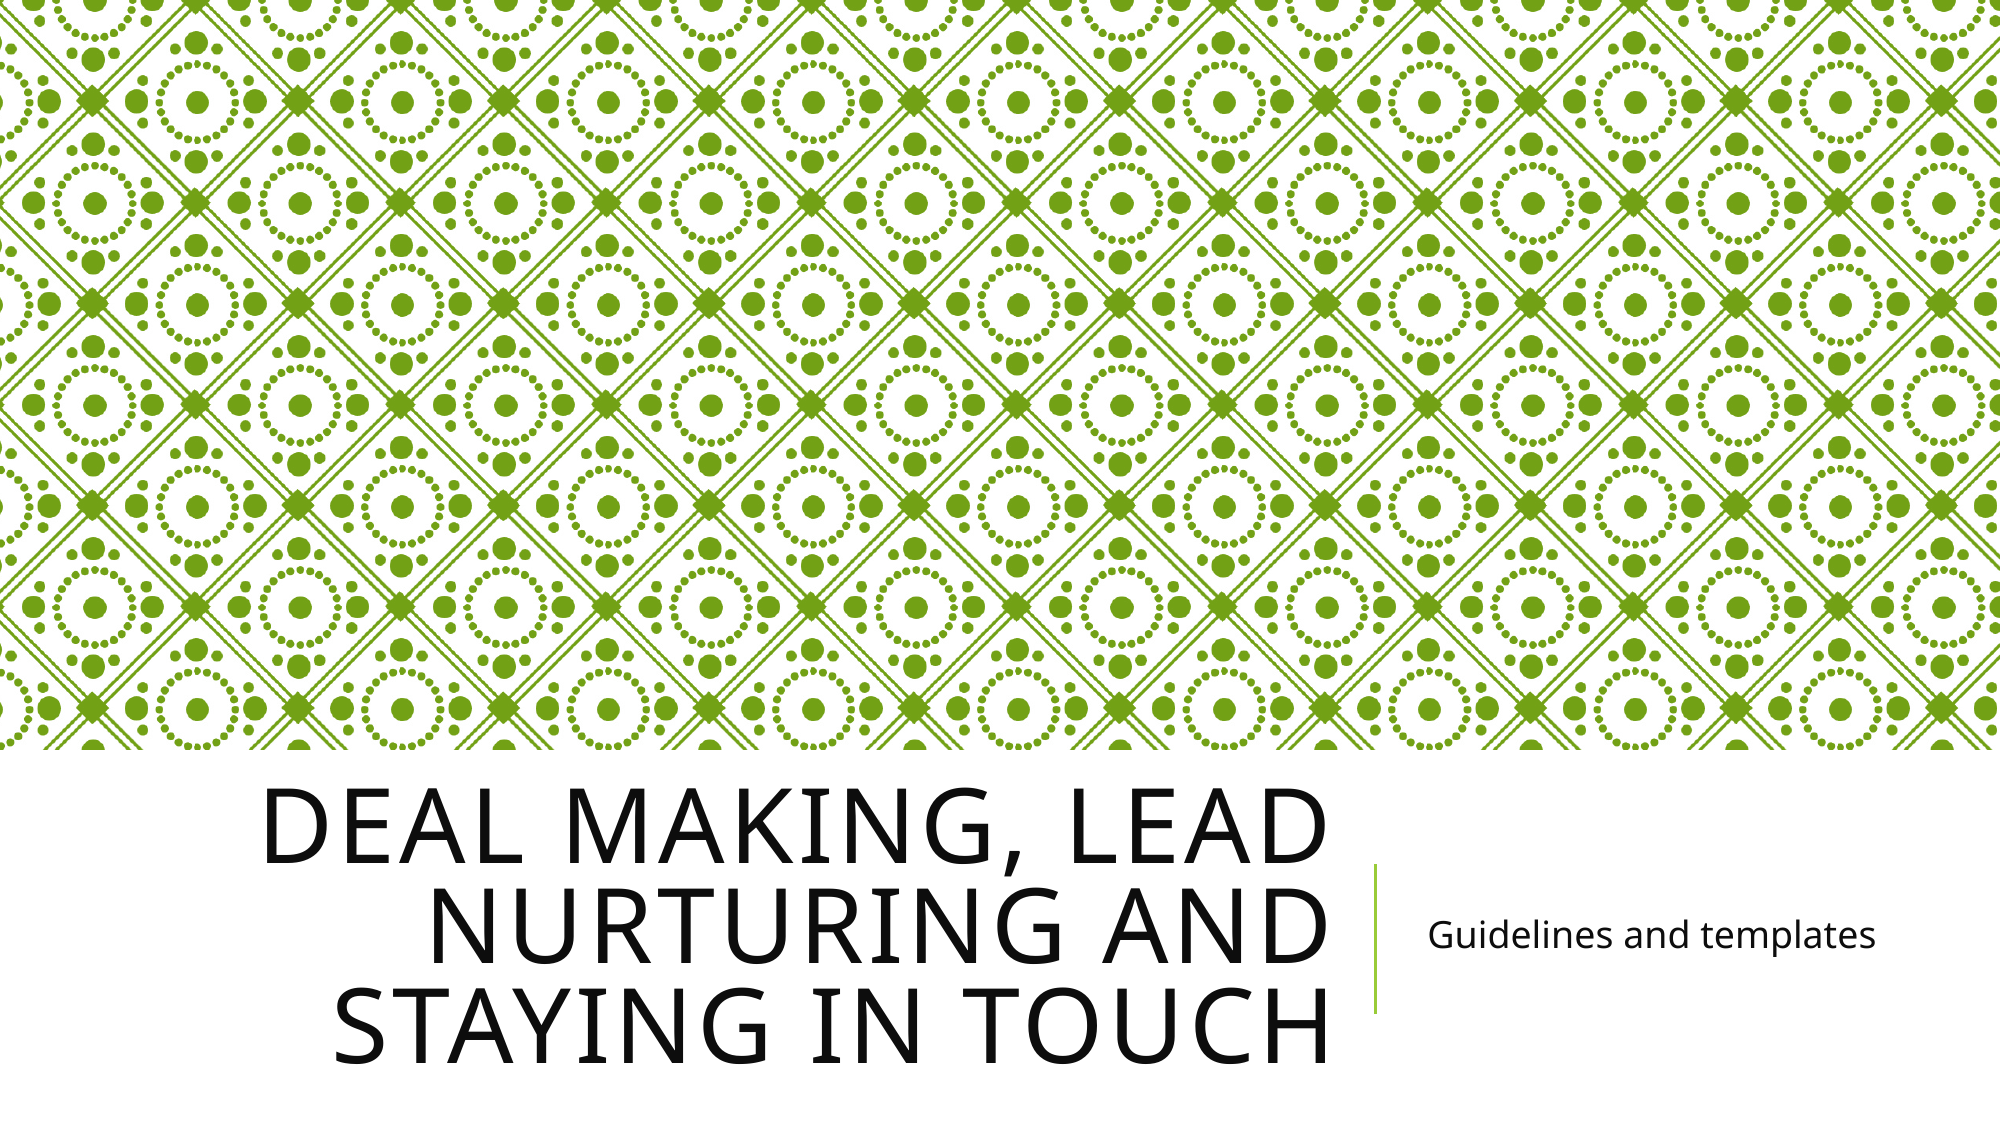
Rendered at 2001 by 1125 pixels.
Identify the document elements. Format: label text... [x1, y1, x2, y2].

title Deal Making, Lead Nurturing and Staying in Touch [77, 813, 1353, 1054]
subtitle Guidelines and templates [1412, 813, 1938, 1054]
